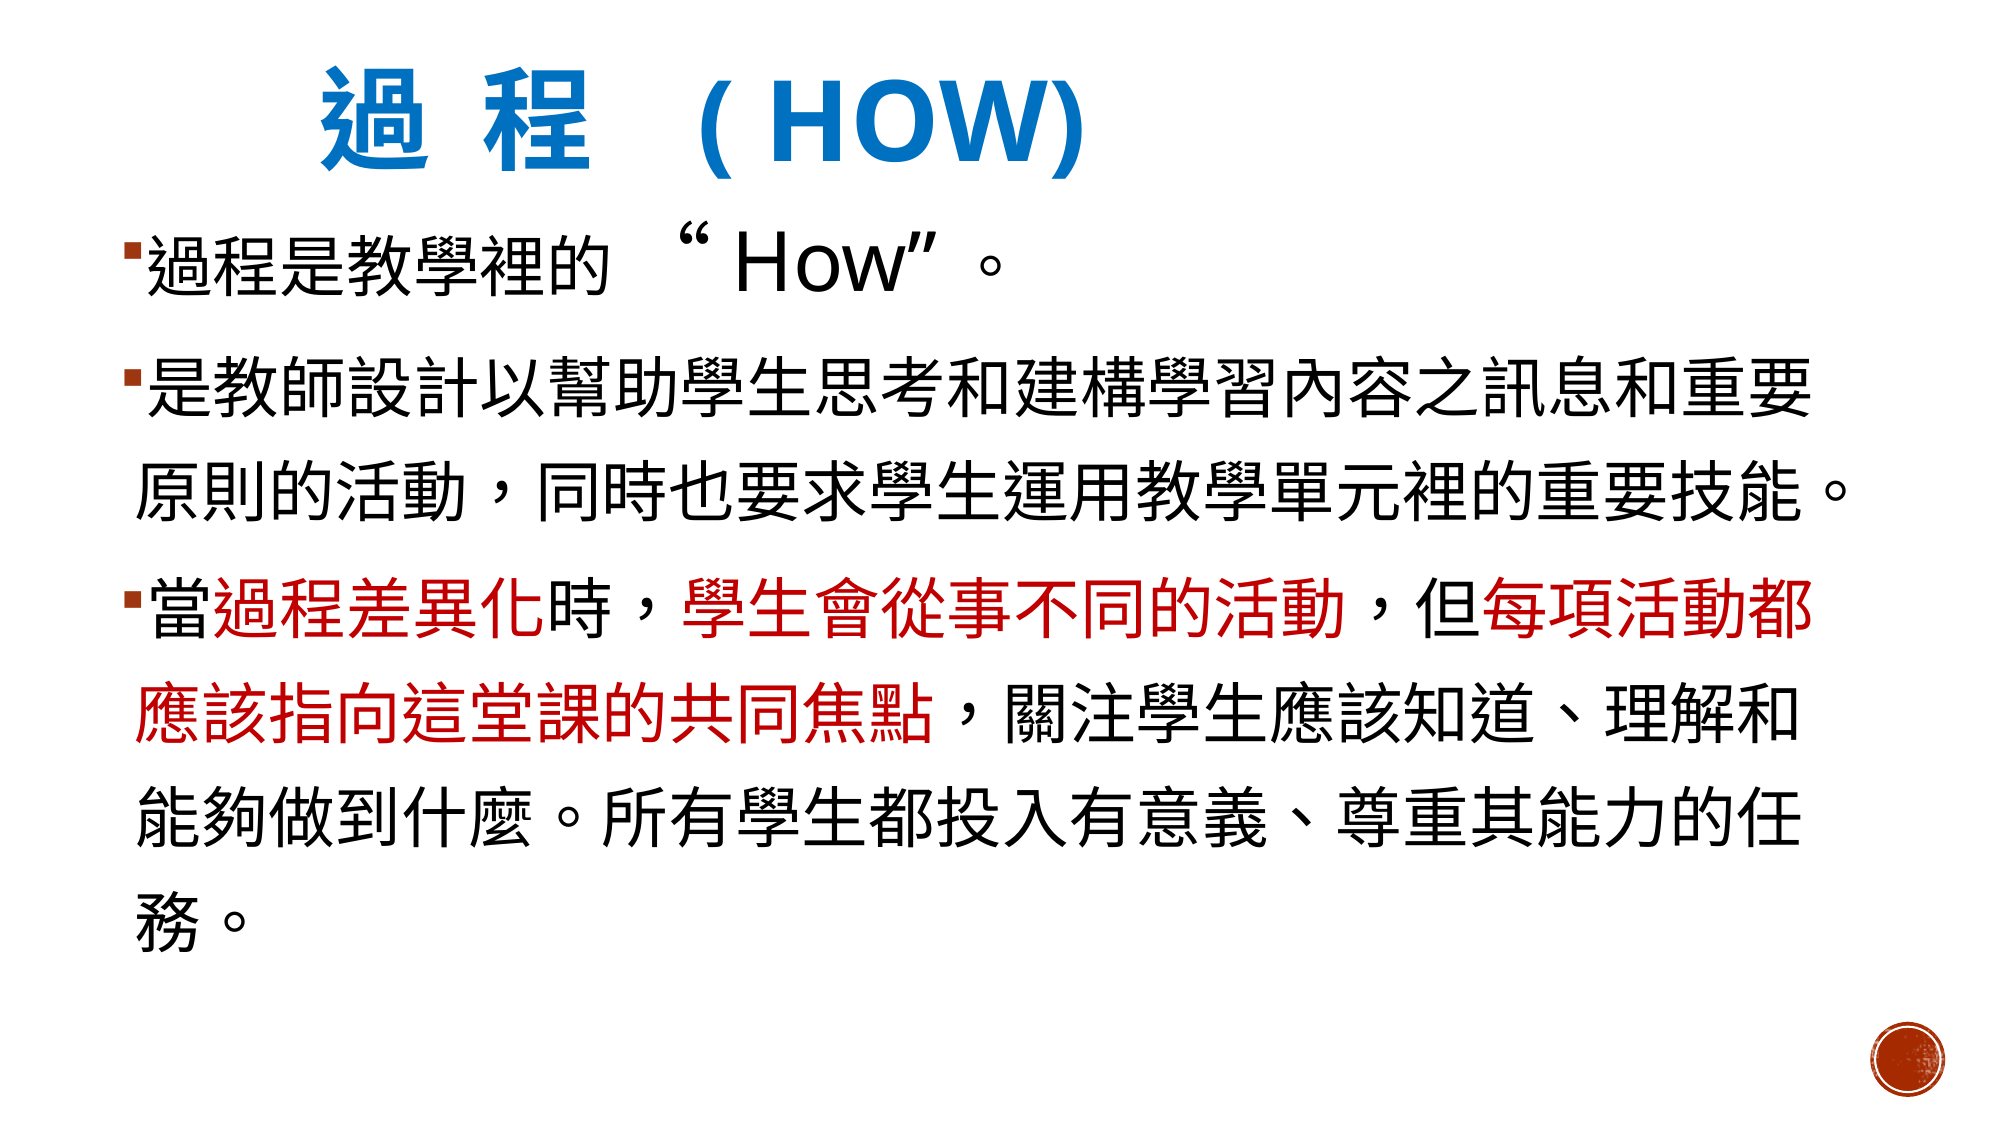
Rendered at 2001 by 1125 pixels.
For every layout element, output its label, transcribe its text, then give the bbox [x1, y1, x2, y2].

list 過程是教學裡的 “How”。 是教師設計以幫助學生思考和建構學習內容之訊息和重要 原則的活動，同時也要求學生運用教學單元裡的重要技能。 當過程差異化時，學生會從事不同的活動，但每項活動都 應該指向這堂課的共同焦點，關注學生應該知道、理解和 能夠做到什麼。所有學生都投入有意義、尊重其能力的任 務。 [104, 196, 1858, 976]
title 過 程 ( HOW) [303, 54, 1581, 196]
